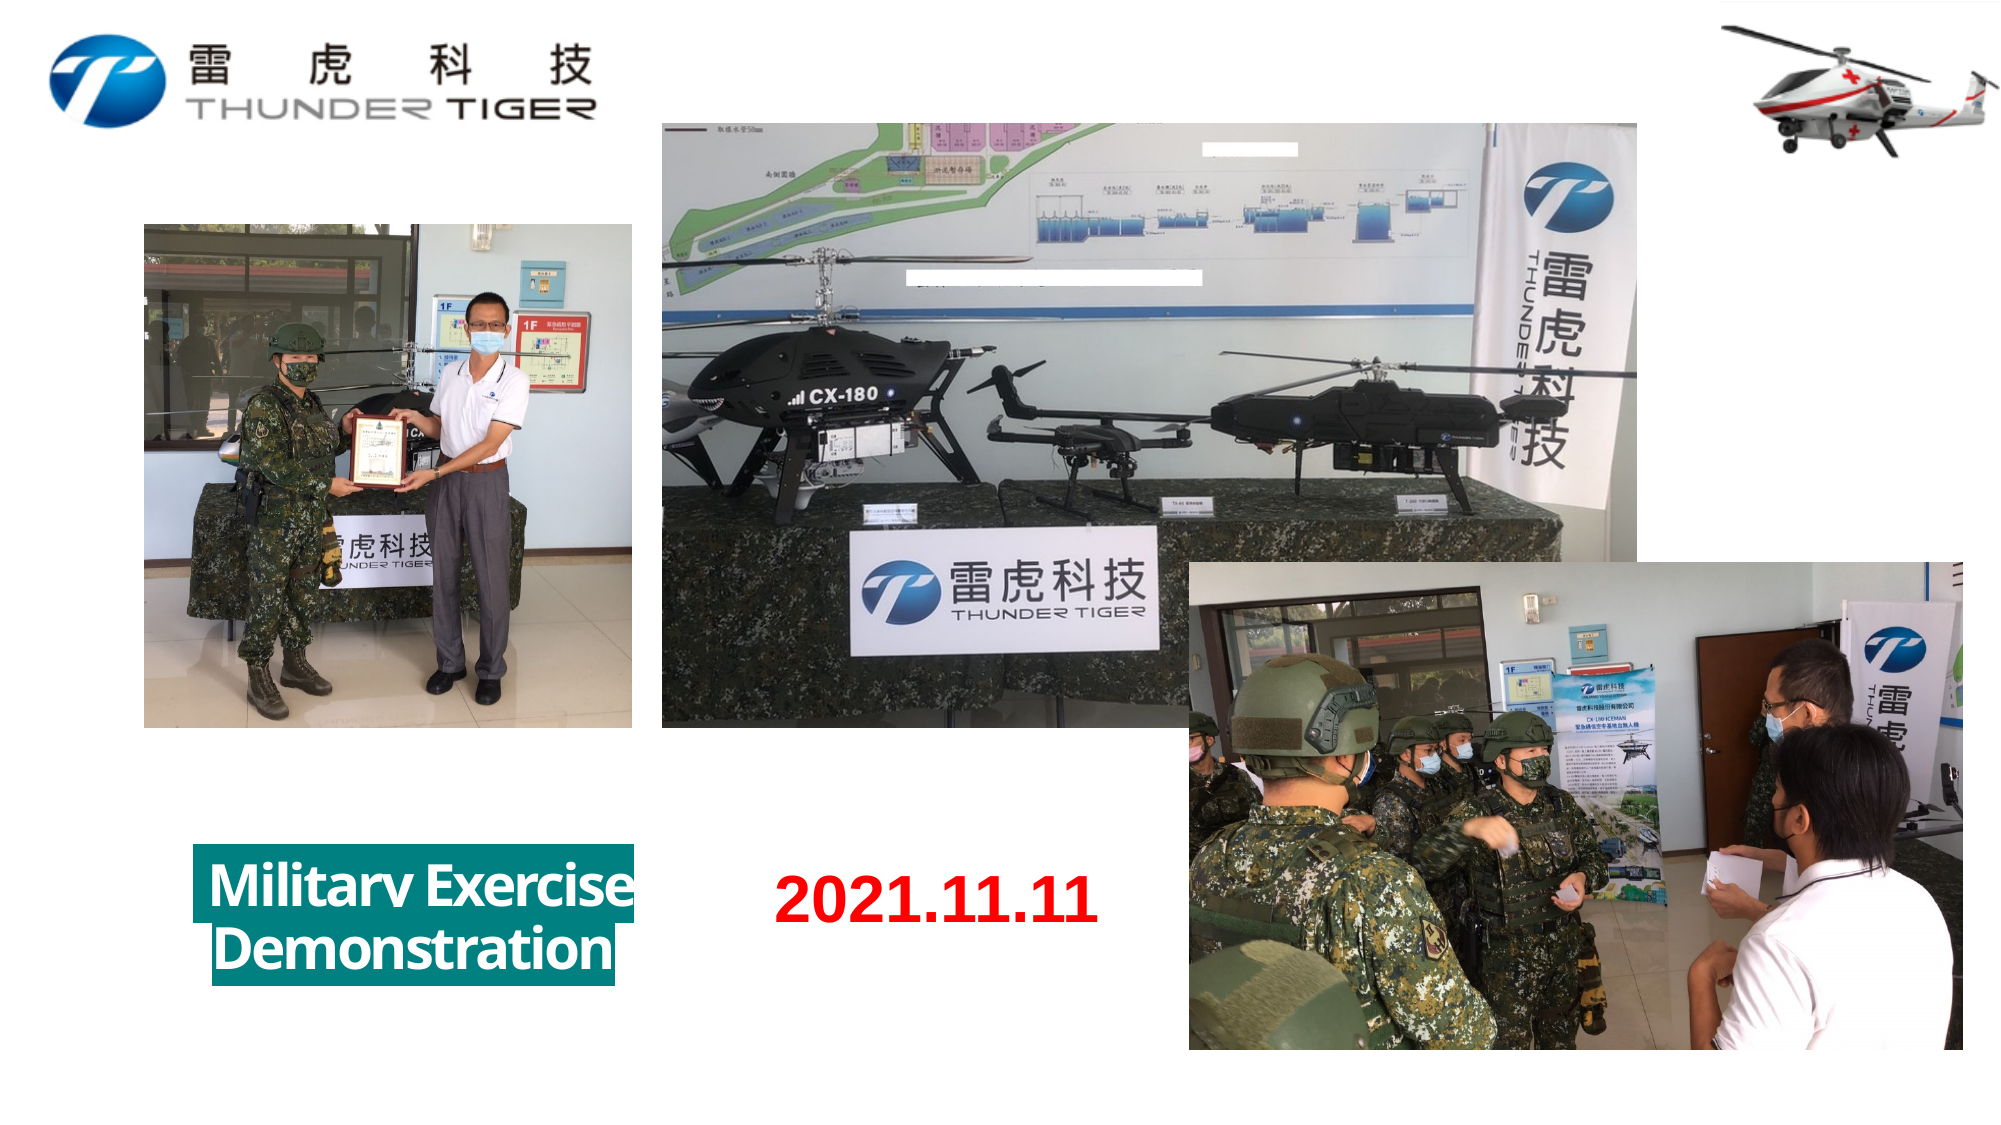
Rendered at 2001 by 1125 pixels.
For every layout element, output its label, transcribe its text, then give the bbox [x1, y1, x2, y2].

text_box Military Exercise Demonstration [89, 848, 738, 1002]
picture [1721, 1, 2000, 175]
picture [22, 0, 619, 153]
text_box 2021.11.11 [759, 848, 1168, 944]
picture [661, 123, 1963, 1050]
picture [144, 224, 632, 729]
